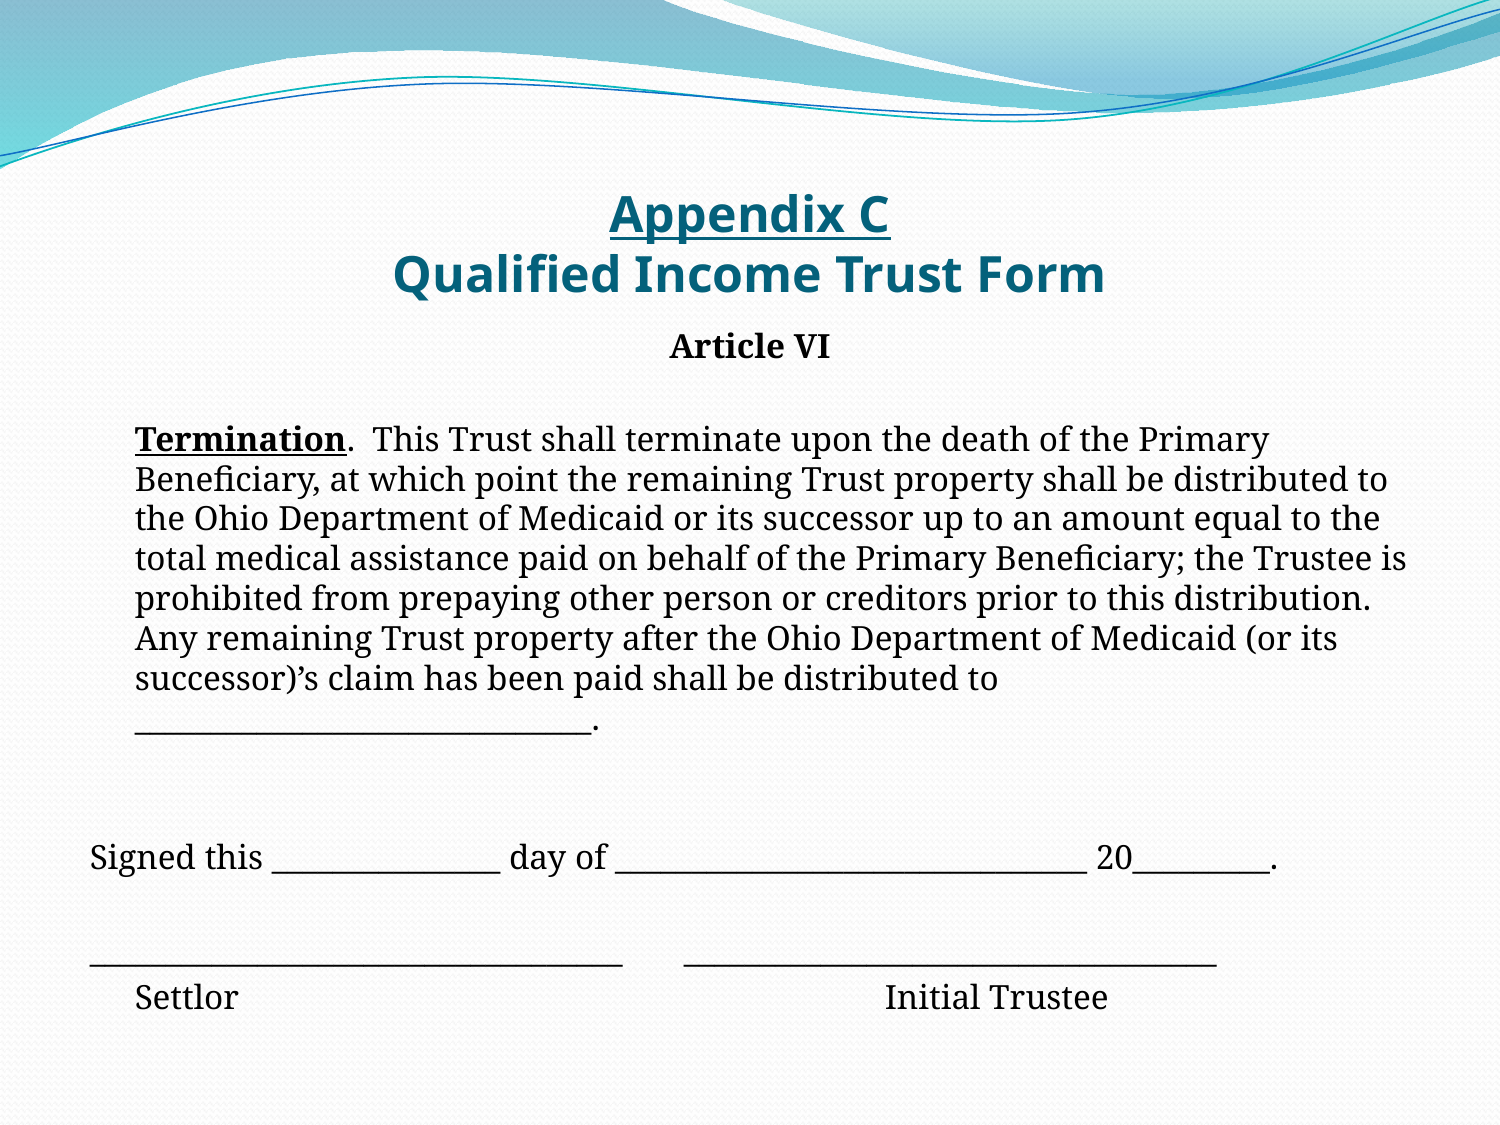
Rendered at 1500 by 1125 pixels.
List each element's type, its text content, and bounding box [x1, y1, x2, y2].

title Appendix C Qualified Income Trust Form [75, 115, 1425, 303]
list Article VI Termination. This Trust shall terminate upon the death of the Primary Beneficiary, at which point the remaining Trust property shall be distributed to the Ohio Department of Medicaid or its successor up to an amount equal to the total medical assistance paid on behalf of the Primary Beneficiary; the Trustee is prohibited from prepaying other person or creditors prior to this distribution. Any remaining Trust property after the Ohio Department of Medicaid (or its successor)’s claim has been paid shall be distributed to ______________________________. Signed this _______________ day of _______________________________ 20_________. ___________________________________ ___________________________________ Settlor Initial Trustee [75, 317, 1425, 1038]
